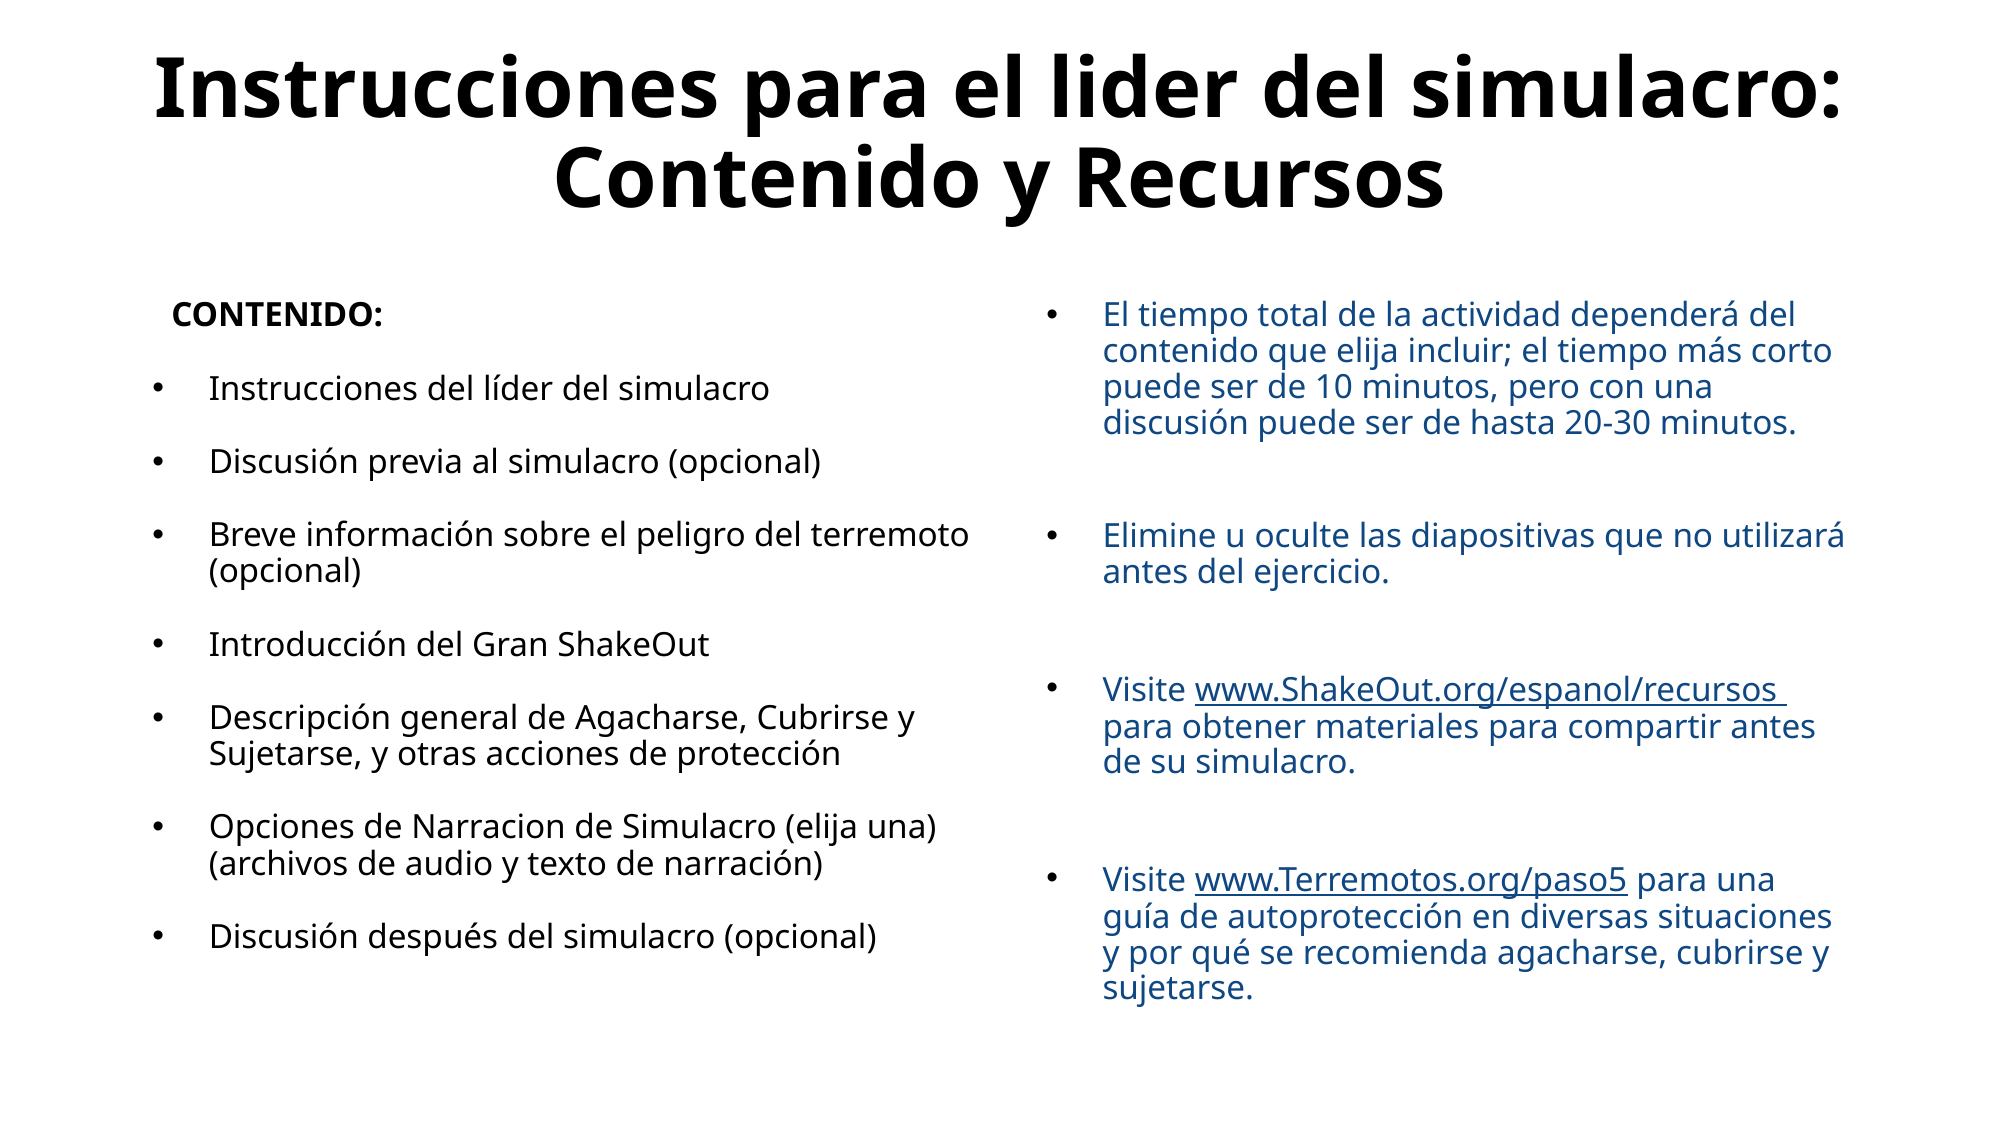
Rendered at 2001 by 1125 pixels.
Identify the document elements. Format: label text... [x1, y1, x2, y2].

list CONTENIDO: Instrucciones del líder del simulacro Discusión previa al simulacro (opcional) Breve información sobre el peligro del terremoto (opcional) Introducción del Gran ShakeOut Descripción general de Agacharse, Cubrirse y Sujetarse, y otras acciones de protección Opciones de Narracion de Simulacro (elija una) (archivos de audio y texto de narración) Discusión después del simulacro (opcional) [137, 290, 988, 1005]
list El tiempo total de la actividad dependerá del contenido que elija incluir; el tiempo más corto puede ser de 10 minutos, pero con una discusión puede ser de hasta 20-30 minutos. Elimine u oculte las diapositivas que no utilizará antes del ejercicio. Visite www.ShakeOut.org/espanol/recursos para obtener materiales para compartir antes de su simulacro. Visite www.Terremotos.org/paso5 para una guía de autoprotección en diversas situaciones y por qué se recomienda agacharse, cubrirse y sujetarse. [1012, 290, 1863, 1005]
title Instrucciones para el lider del simulacro: Contenido y Recursos [0, 26, 2000, 244]
